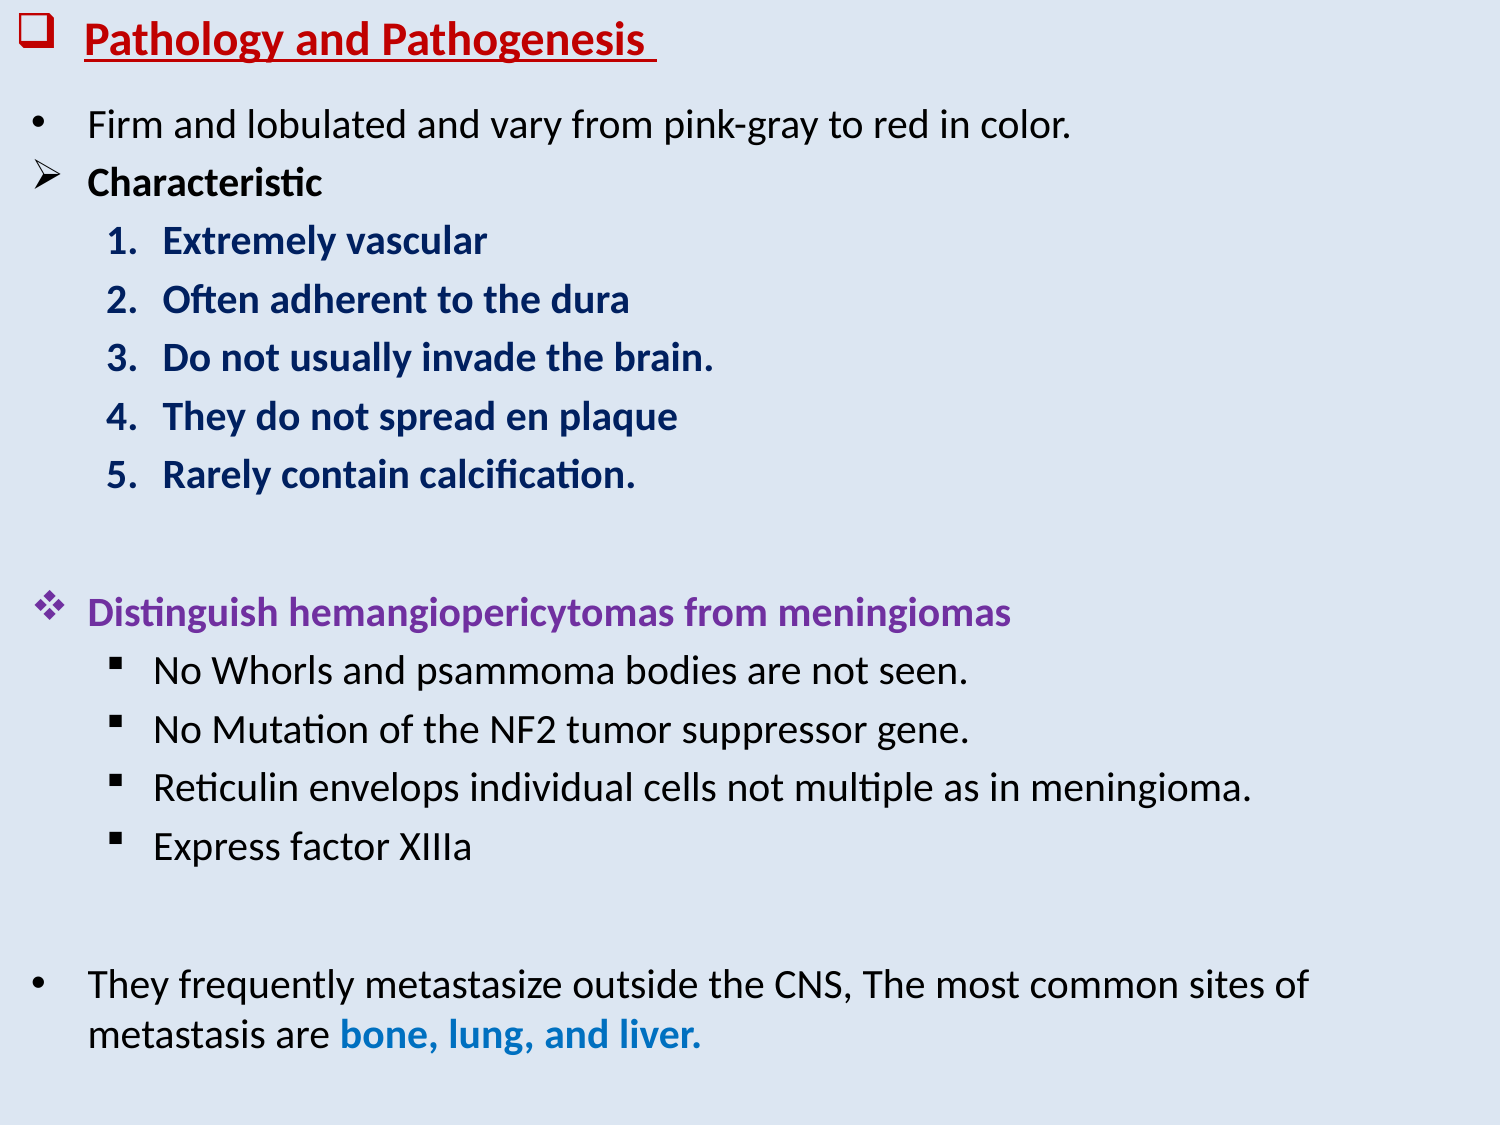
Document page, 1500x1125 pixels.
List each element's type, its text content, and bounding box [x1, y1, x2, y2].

list Firm and lobulated and vary from pink-gray to red in color. Characteristic Extremely vascular Often adherent to the dura Do not usually invade the brain. They do not spread en plaque Rarely contain calcification. Distinguish hemangiopericytomas from meningiomas No Whorls and psammoma bodies are not seen. No Mutation of the NF2 tumor suppressor gene. Reticulin envelops individual cells not multiple as in meningioma. Express factor XIIIa They frequently metastasize outside the CNS, The most common sites of metastasis are bone, lung, and liver. [16, 88, 1484, 1110]
title Pathology and Pathogenesis [0, 0, 1350, 74]
